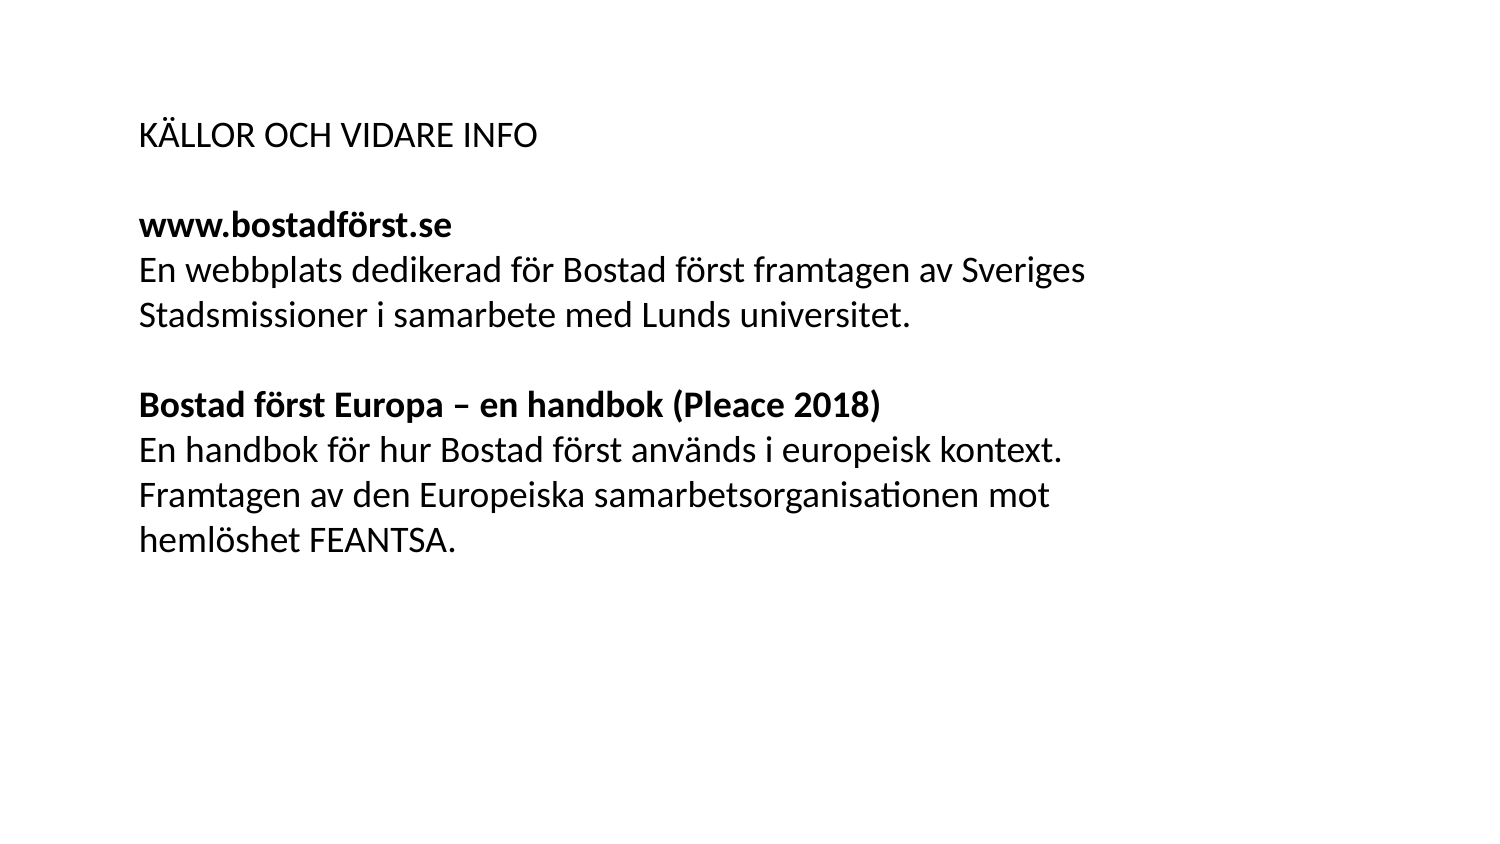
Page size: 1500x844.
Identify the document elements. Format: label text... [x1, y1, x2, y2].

text_box KÄLLOR OCH VIDARE INFO www.bostadförst.se En webbplats dedikerad för Bostad först framtagen av Sveriges Stadsmissioner i samarbete med Lunds universitet. Bostad först Europa – en handbok (Pleace 2018) En handbok för hur Bostad först används i europeisk kontext. Framtagen av den Europeiska samarbetsorganisationen mot hemlöshet FEANTSA. [123, 102, 1220, 613]
